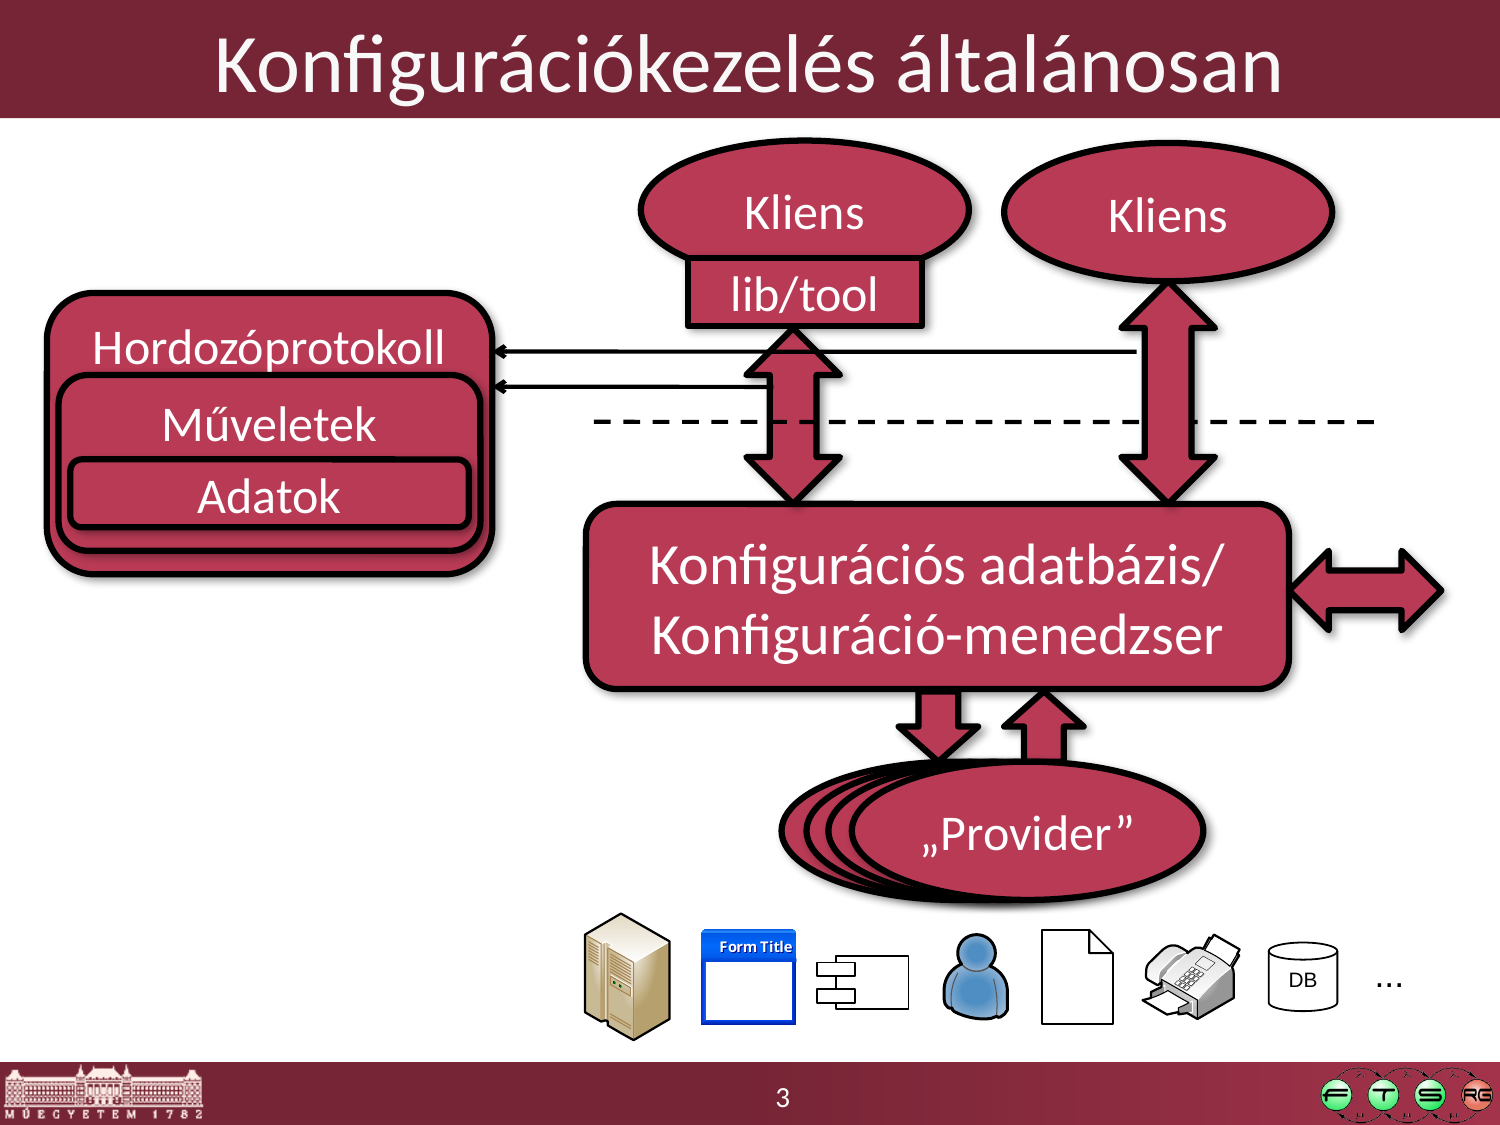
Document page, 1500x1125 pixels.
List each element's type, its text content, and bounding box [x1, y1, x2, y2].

picture [0, 1063, 209, 1123]
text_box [581, 910, 1407, 1044]
text_box Hordozóprotokoll [44, 290, 495, 577]
text_box [896, 689, 981, 759]
text_box [1119, 279, 1217, 420]
text_box Műveletek [56, 372, 483, 553]
text_box Konfigurációs adatbázis/ Konfiguráció-menedzser [583, 501, 1292, 692]
text_box [769, 337, 818, 349]
text_box [744, 432, 842, 507]
text_box [1002, 689, 1086, 759]
text_box „Provider” [826, 759, 994, 886]
text_box Kliens [638, 138, 972, 260]
text_box [1119, 432, 1217, 506]
text_box „Provider” [804, 760, 961, 885]
title Konfigurációkezelés általánosan [0, 0, 1500, 119]
text_box Adatok [68, 457, 471, 530]
text_box „Provider” [849, 759, 1206, 903]
text_box „Provider” [779, 759, 948, 888]
text_box Kliens [1002, 140, 1335, 284]
text_box [744, 361, 842, 420]
picture [1318, 1065, 1494, 1125]
text_box [1286, 548, 1444, 633]
text_box lib/tool [686, 256, 924, 328]
